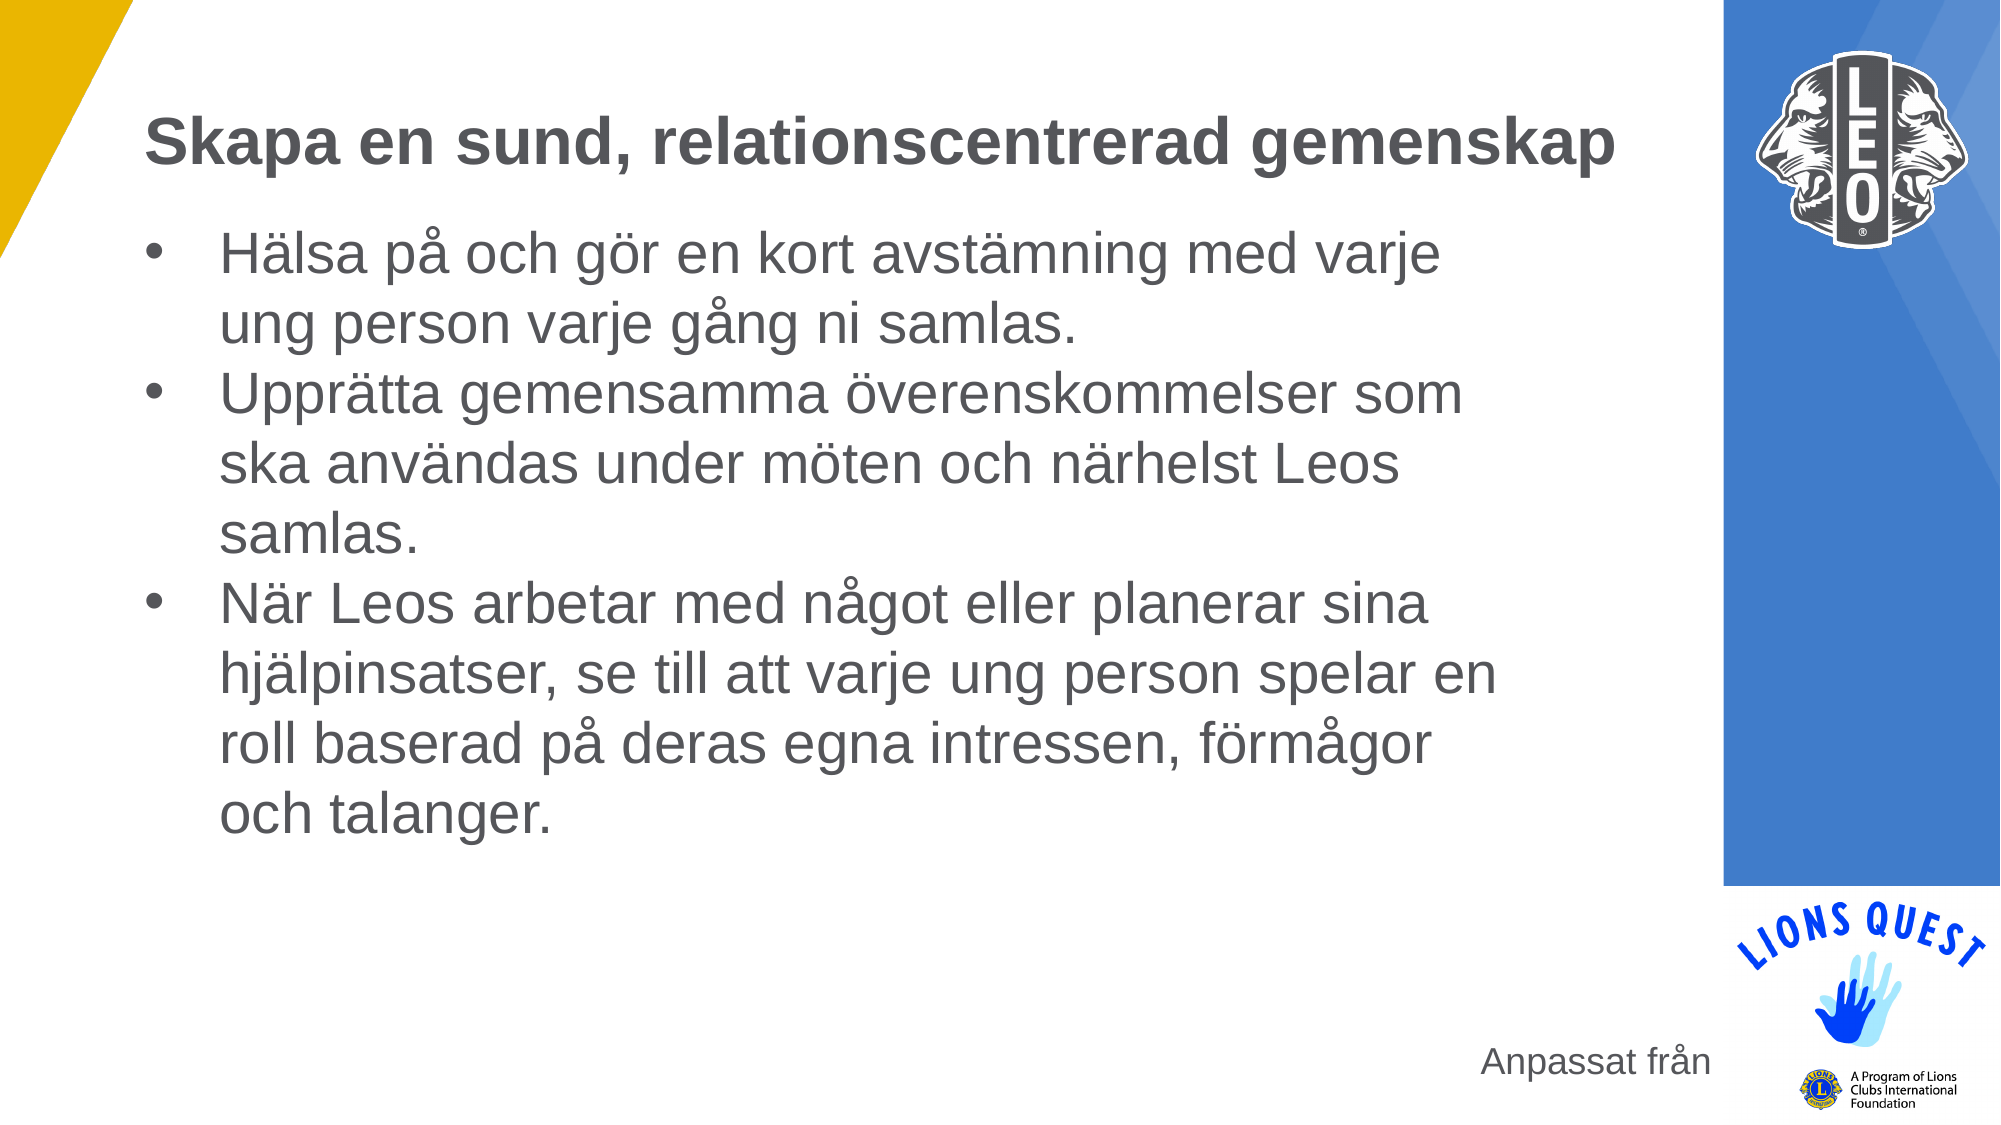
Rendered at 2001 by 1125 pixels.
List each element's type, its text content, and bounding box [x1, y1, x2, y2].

picture [0, 0, 163, 275]
text_box Anpassat från [1465, 1029, 1723, 1090]
text_box Skapa en sund, relationscentrerad gemenskap [163, 81, 1723, 194]
picture [1723, 0, 2001, 618]
picture [1723, 886, 2000, 1125]
text_box Hälsa på och gör en kort avstämning med varje ung person varje gång ni samlas. Upprätta gemensamma överenskommelser som ska användas under möten och närhelst Leos samlas. När Leos arbetar med något eller planerar sina hjälpinsatser, se till att varje ung person spelar en roll baserad på deras egna intressen, förmågor och talanger. [129, 207, 1537, 853]
text_box [1723, 618, 2000, 886]
